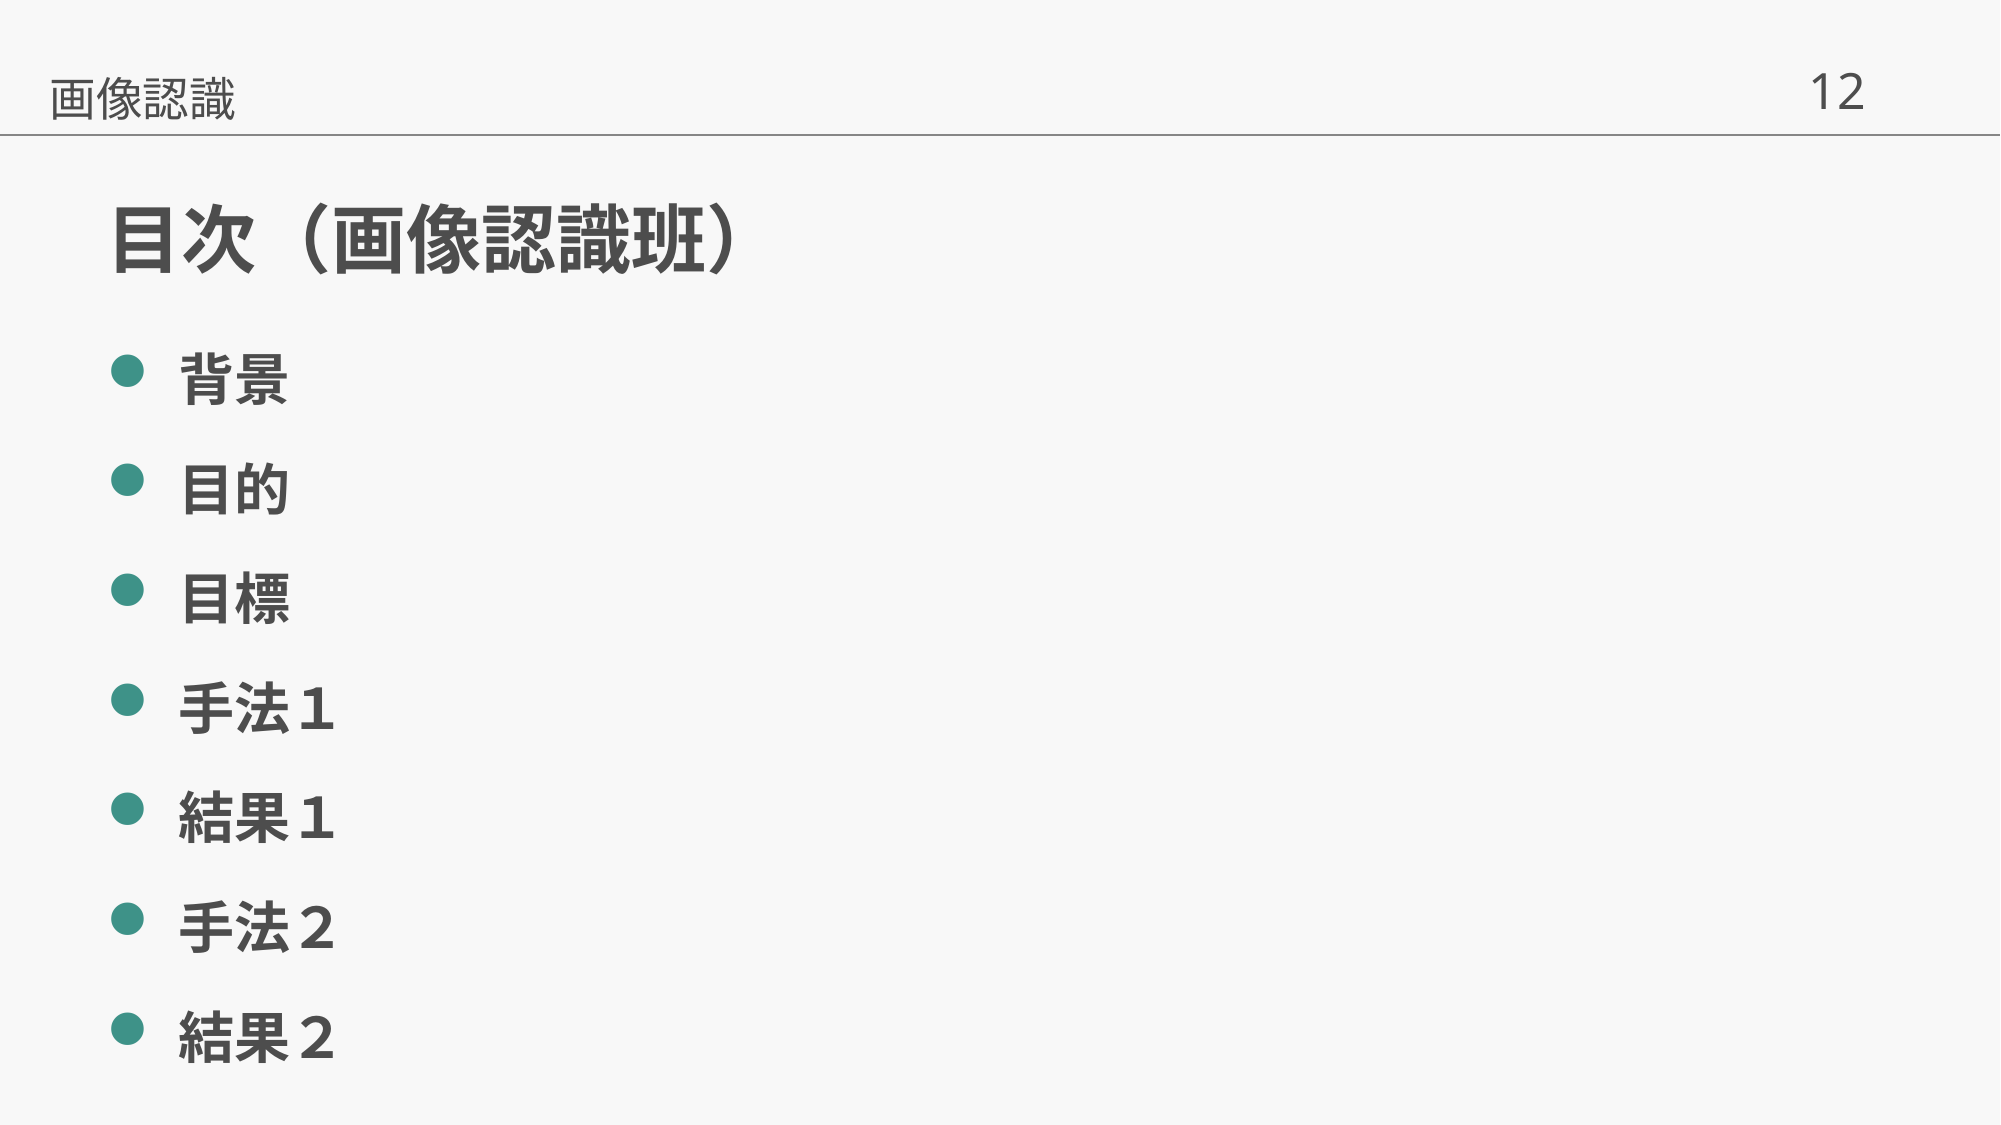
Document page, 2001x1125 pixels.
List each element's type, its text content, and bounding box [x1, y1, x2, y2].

list 画像認識 [34, 57, 1914, 135]
title 目次（画像認識班） [91, 166, 1913, 321]
list 背景 目的 目標 手法１ 結果１ 手法２ 結果２ [91, 330, 1913, 1081]
